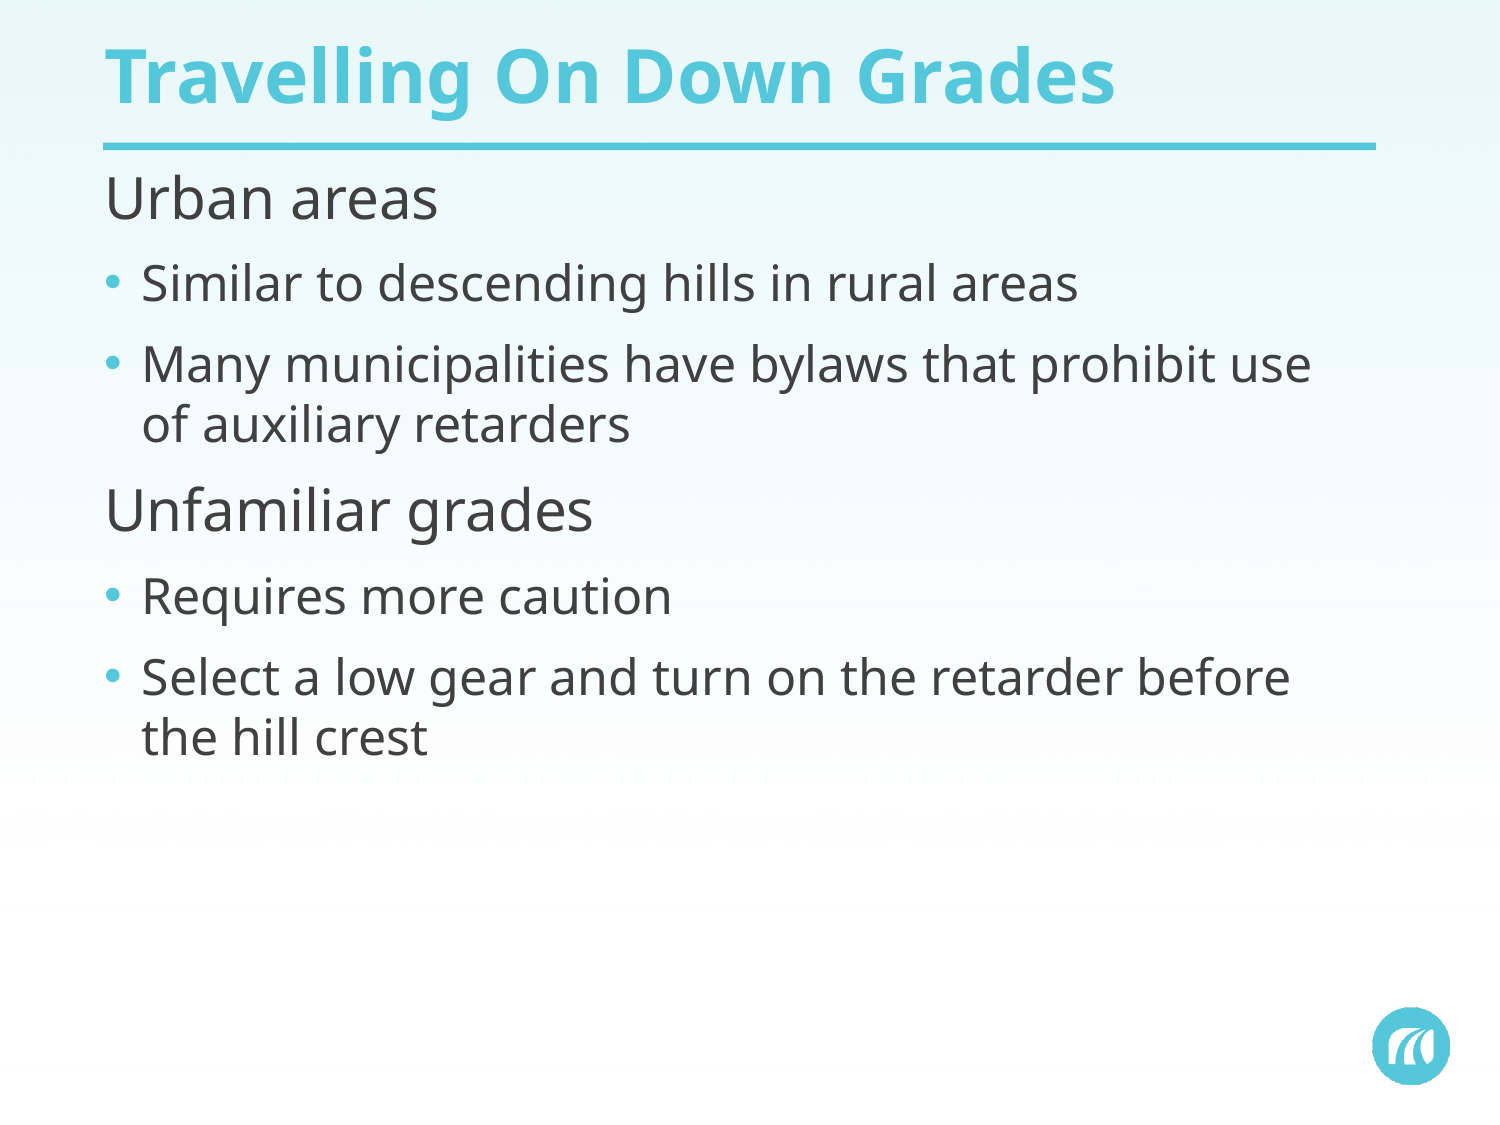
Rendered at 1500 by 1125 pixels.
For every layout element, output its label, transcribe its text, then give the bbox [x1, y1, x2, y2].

title Travelling On Down Grades [89, 4, 1384, 153]
list Urban areas Similar to descending hills in rural areas Many municipalities have bylaws that prohibit use of auxiliary retarders Unfamiliar grades Requires more caution Select a low gear and turn on the retarder before the hill crest [89, 153, 1384, 935]
picture [1370, 1005, 1452, 1087]
